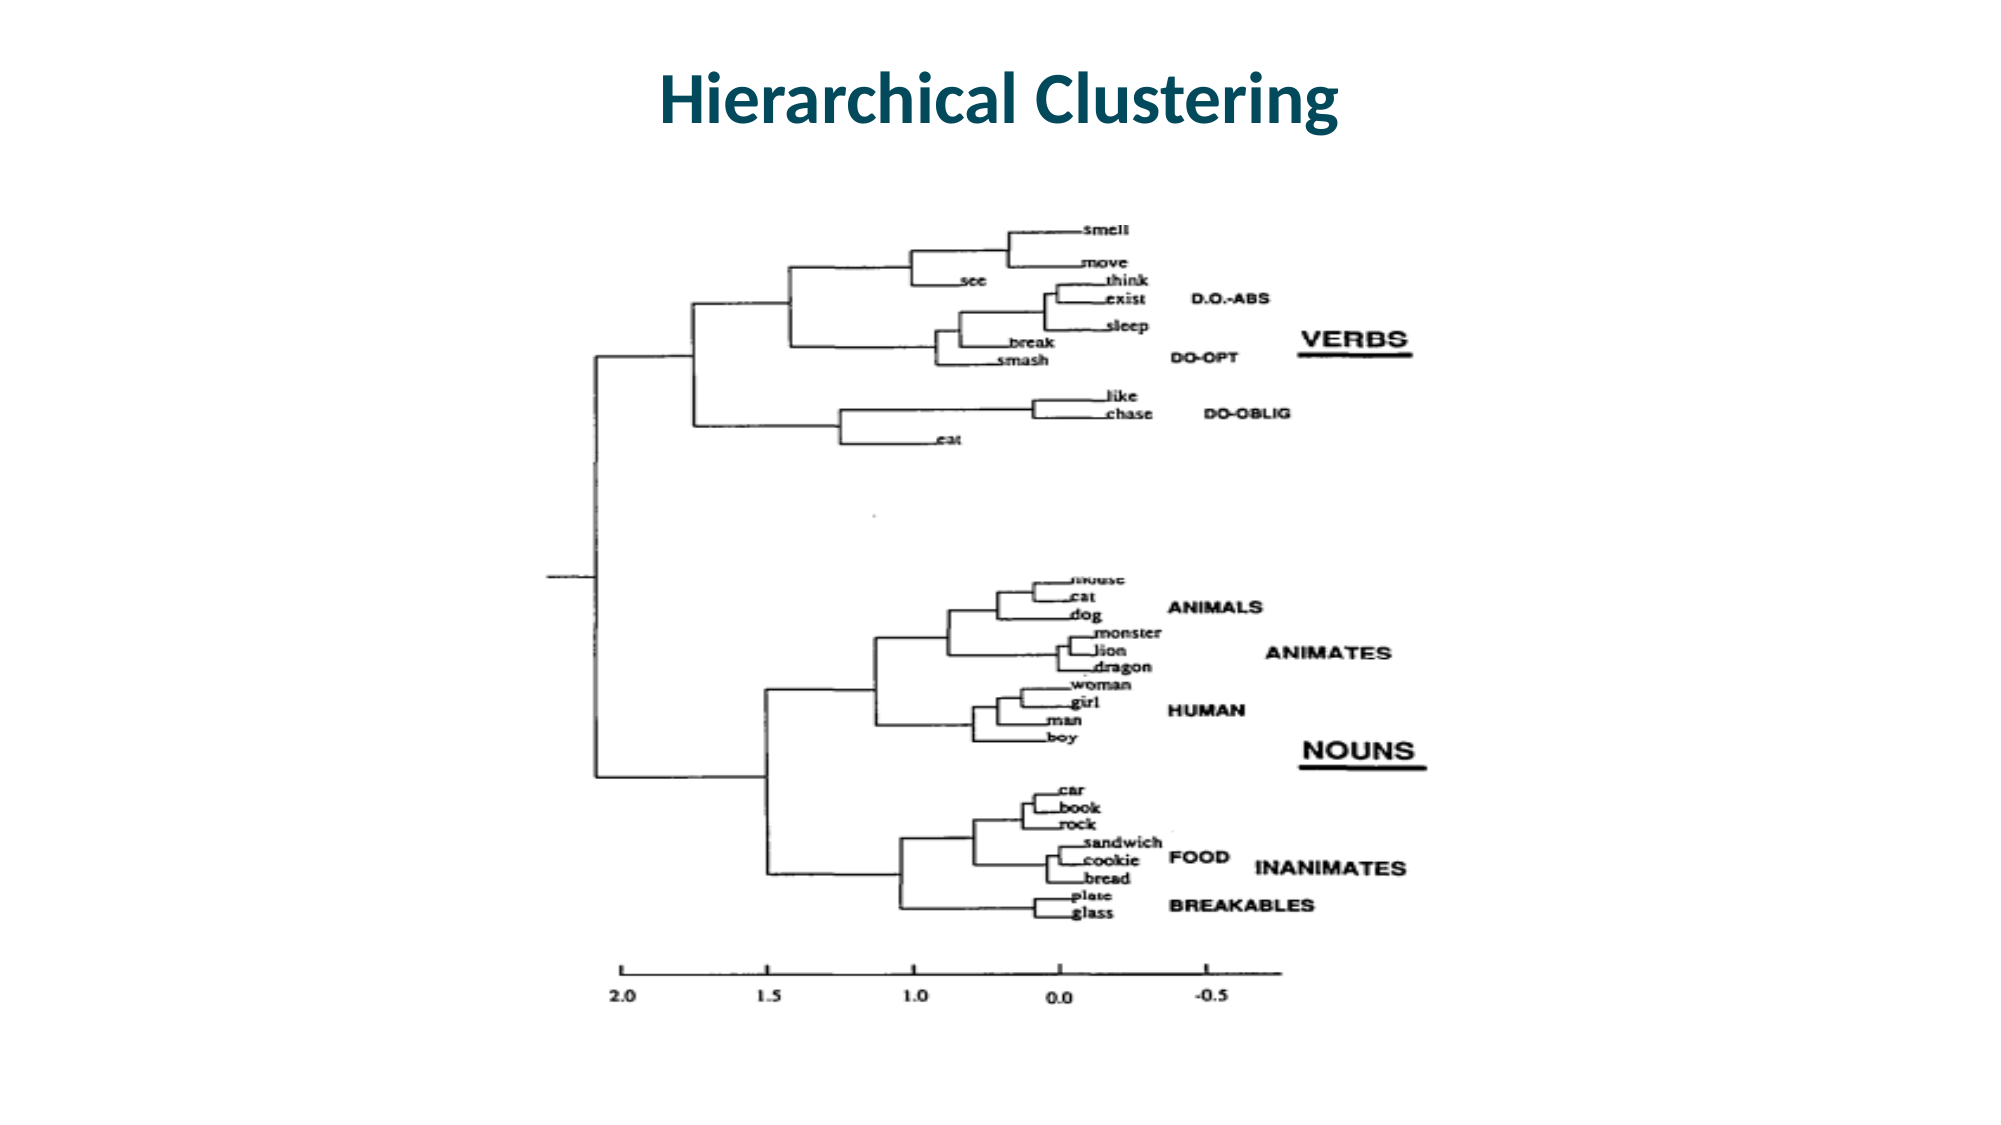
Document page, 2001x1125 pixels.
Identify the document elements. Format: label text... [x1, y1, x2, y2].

title Hierarchical Clustering [99, 24, 1900, 163]
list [66, 224, 1901, 1006]
